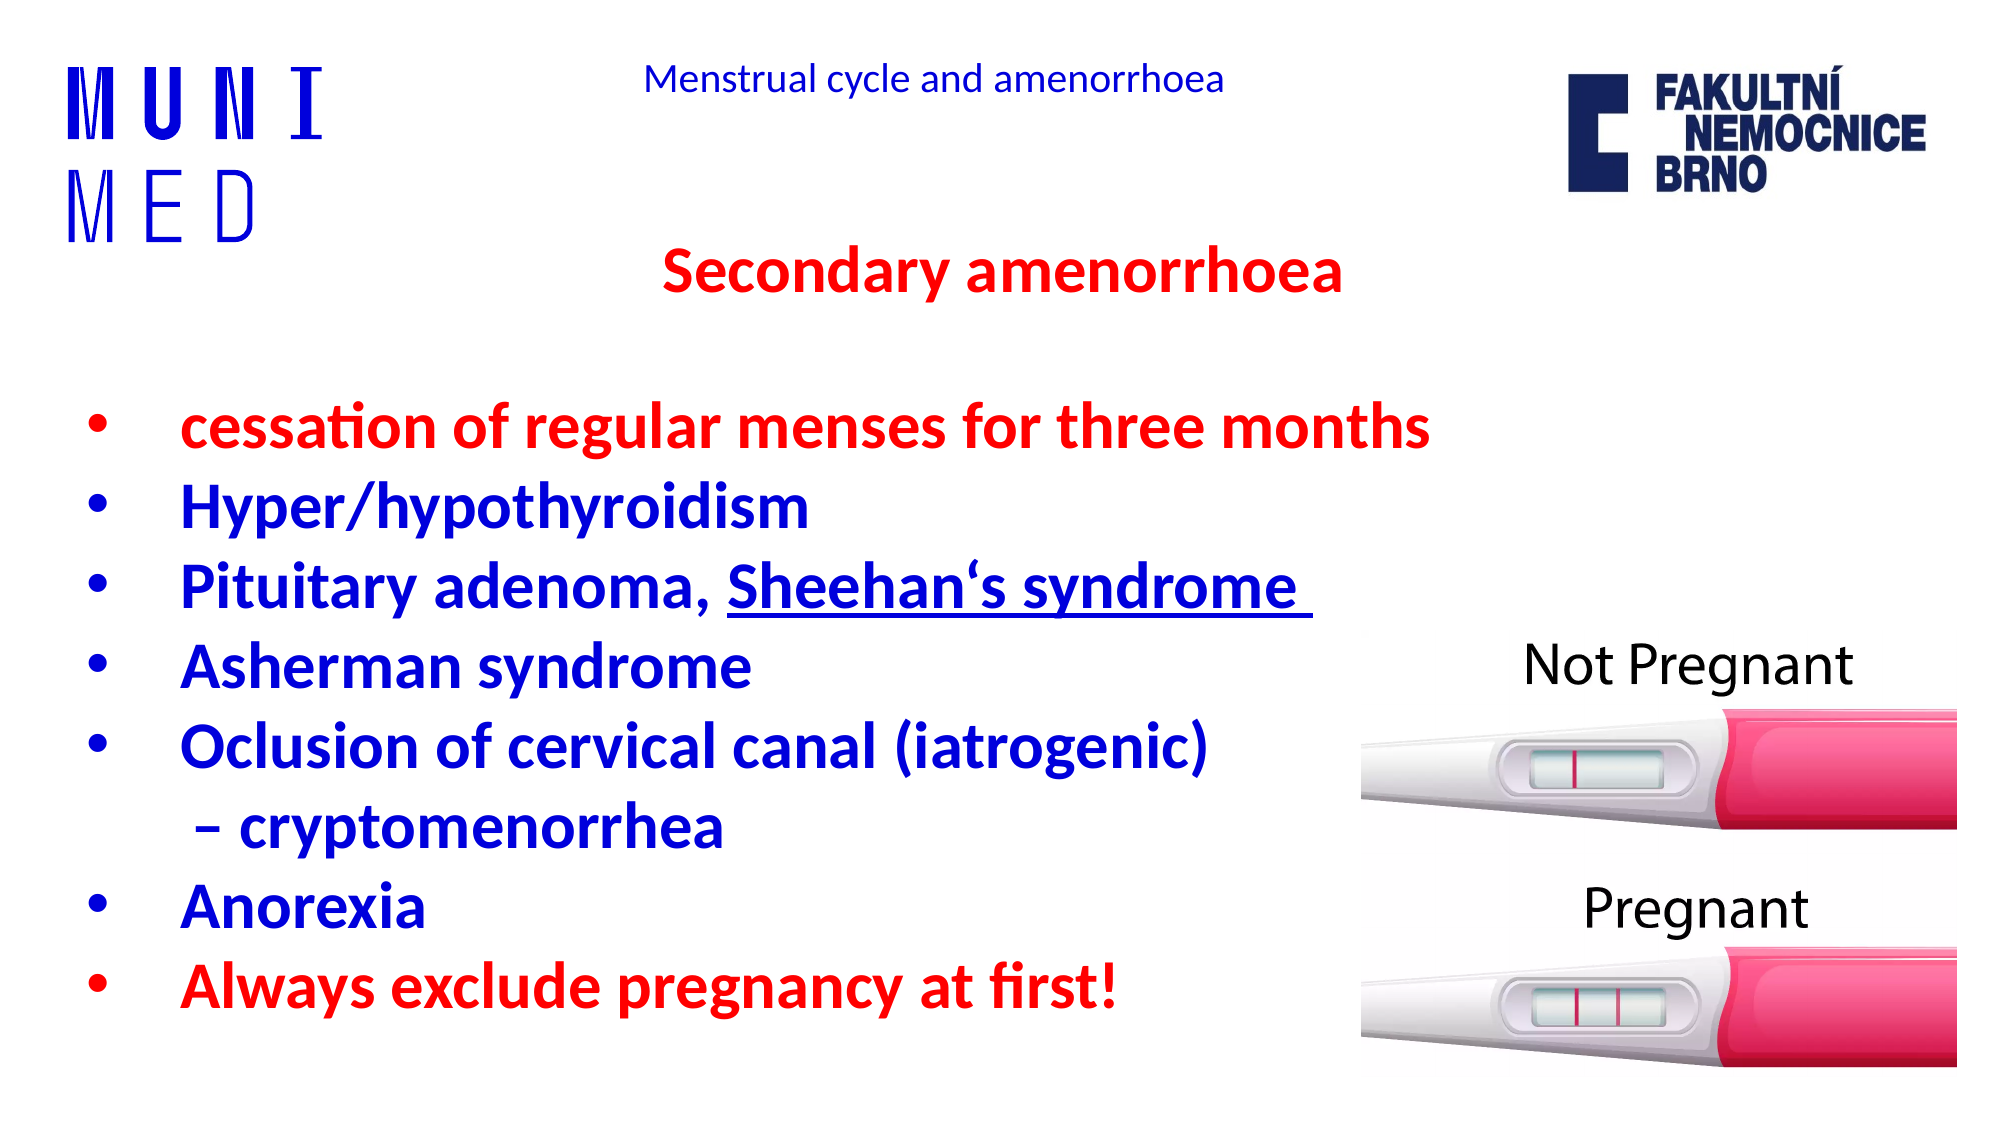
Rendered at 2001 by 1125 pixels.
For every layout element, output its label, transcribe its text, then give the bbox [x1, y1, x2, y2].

text_box Secondary amenorrhoea [3, 218, 2000, 314]
picture [1537, 33, 1956, 232]
picture [1361, 630, 1957, 1078]
text_box Menstrual cycle and amenorrhoea [423, 50, 1446, 113]
text_box cessation of regular menses for three months Hyper/hypothyroidism Pituitary adenoma, Sheehan‘s syndrome Asherman syndrome Oclusion of cervical canal (iatrogenic) – cryptomenorrhea Anorexia Always exclude pregnancy at first! [71, 374, 2000, 1030]
